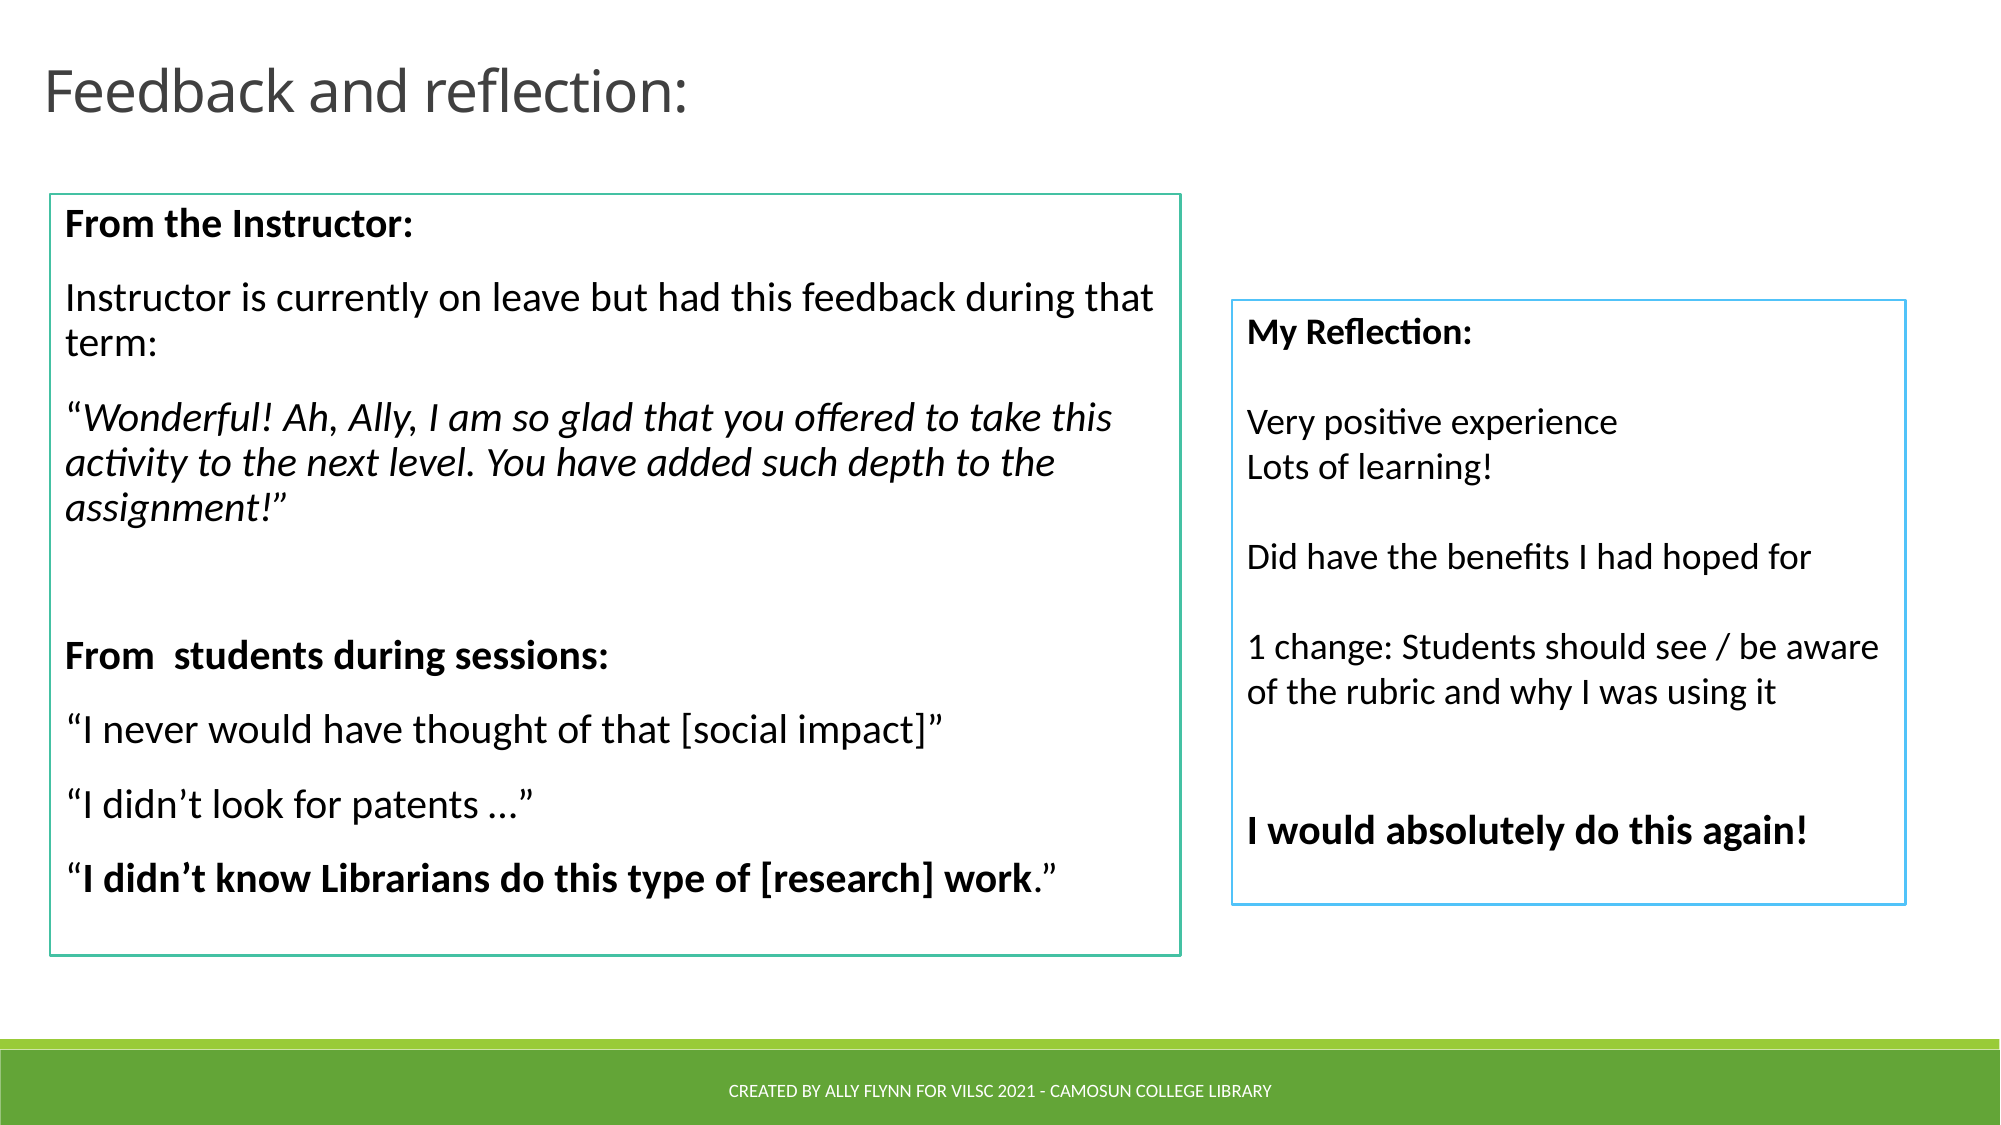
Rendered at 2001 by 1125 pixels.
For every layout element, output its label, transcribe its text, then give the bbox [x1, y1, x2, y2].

list From the Instructor: Instructor is currently on leave but had this feedback during that term: “Wonderful! Ah, Ally, I am so glad that you offered to take this activity to the next level. You have added such depth to the assignment!” From students during sessions: “I never would have thought of that [social impact]” “I didn’t look for patents …” “I didn’t know Librarians do this type of [research] work.” [49, 193, 1182, 957]
text_box My Reflection: Very positive experience Lots of learning! Did have the benefits I had hoped for 1 change: Students should see / be aware of the rubric and why I was using it I would absolutely do this again! [1231, 299, 1907, 906]
title Feedback and reflection: [28, 32, 1679, 132]
footer Created by Ally Flynn for VILSC 2021 - Camosun College Library [604, 1059, 1396, 1120]
